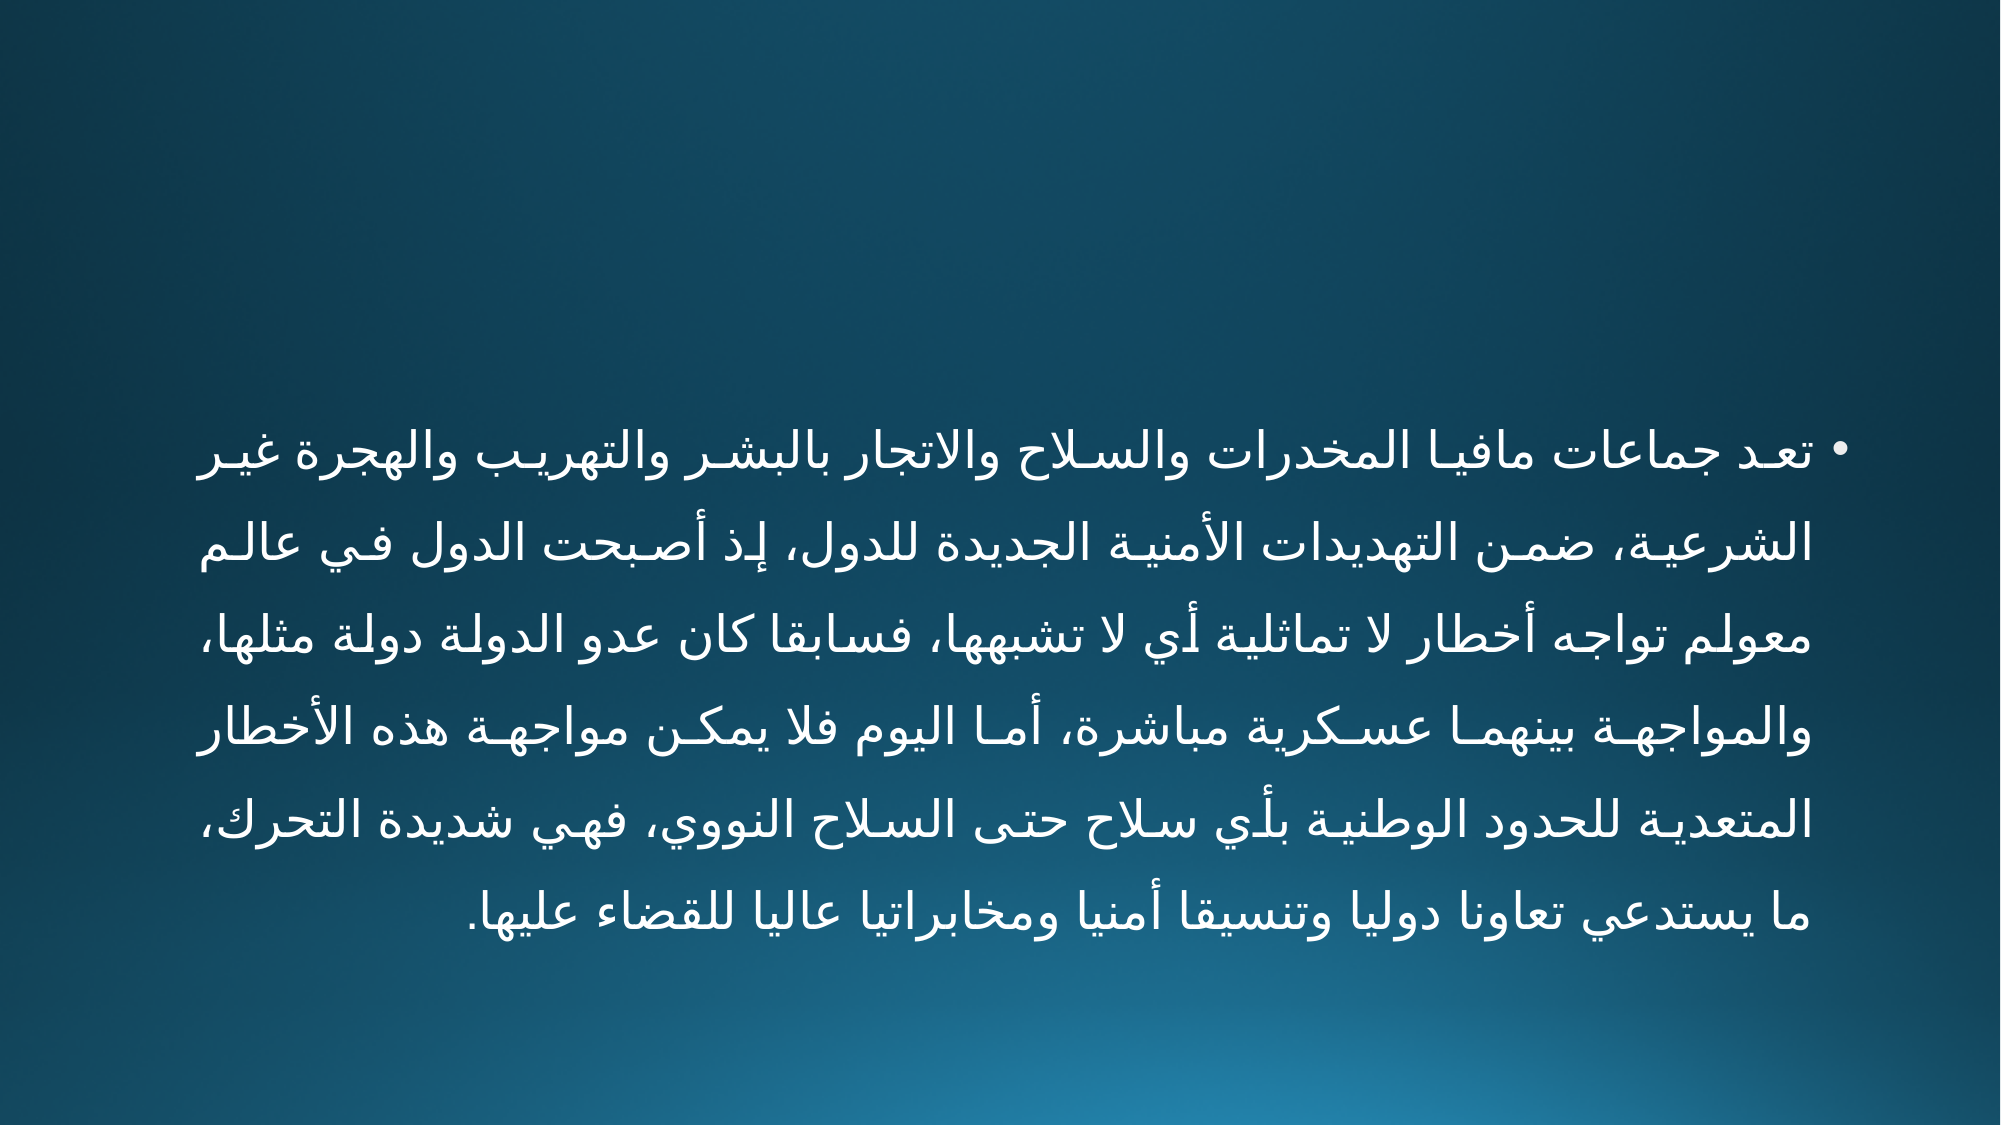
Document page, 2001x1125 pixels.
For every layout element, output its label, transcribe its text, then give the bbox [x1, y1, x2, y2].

list تعد جماعات مافيا المخدرات والسلاح والاتجار بالبشر والتهريب والهجرة غير الشرعية، ضمن التهديدات الأمنية الجديدة للدول، إذ أصبحت الدول في عالم معولم تواجه أخطار لا تماثلية أي لا تشبهها، فسابقا كان عدو الدولة دولة مثلها، والمواجهة بينهما عسكرية مباشرة، أما اليوم فلا يمكن مواجهة هذه الأخطار المتعدية للحدود الوطنية بأي سلاح حتى السلاح النووي، فهي شديدة التحرك، ما يستدعي تعاونا دوليا وتنسيقا أمنيا ومخابراتيا عاليا للقضاء عليها. [183, 299, 1863, 1014]
picture [0, 0, 2001, 1125]
